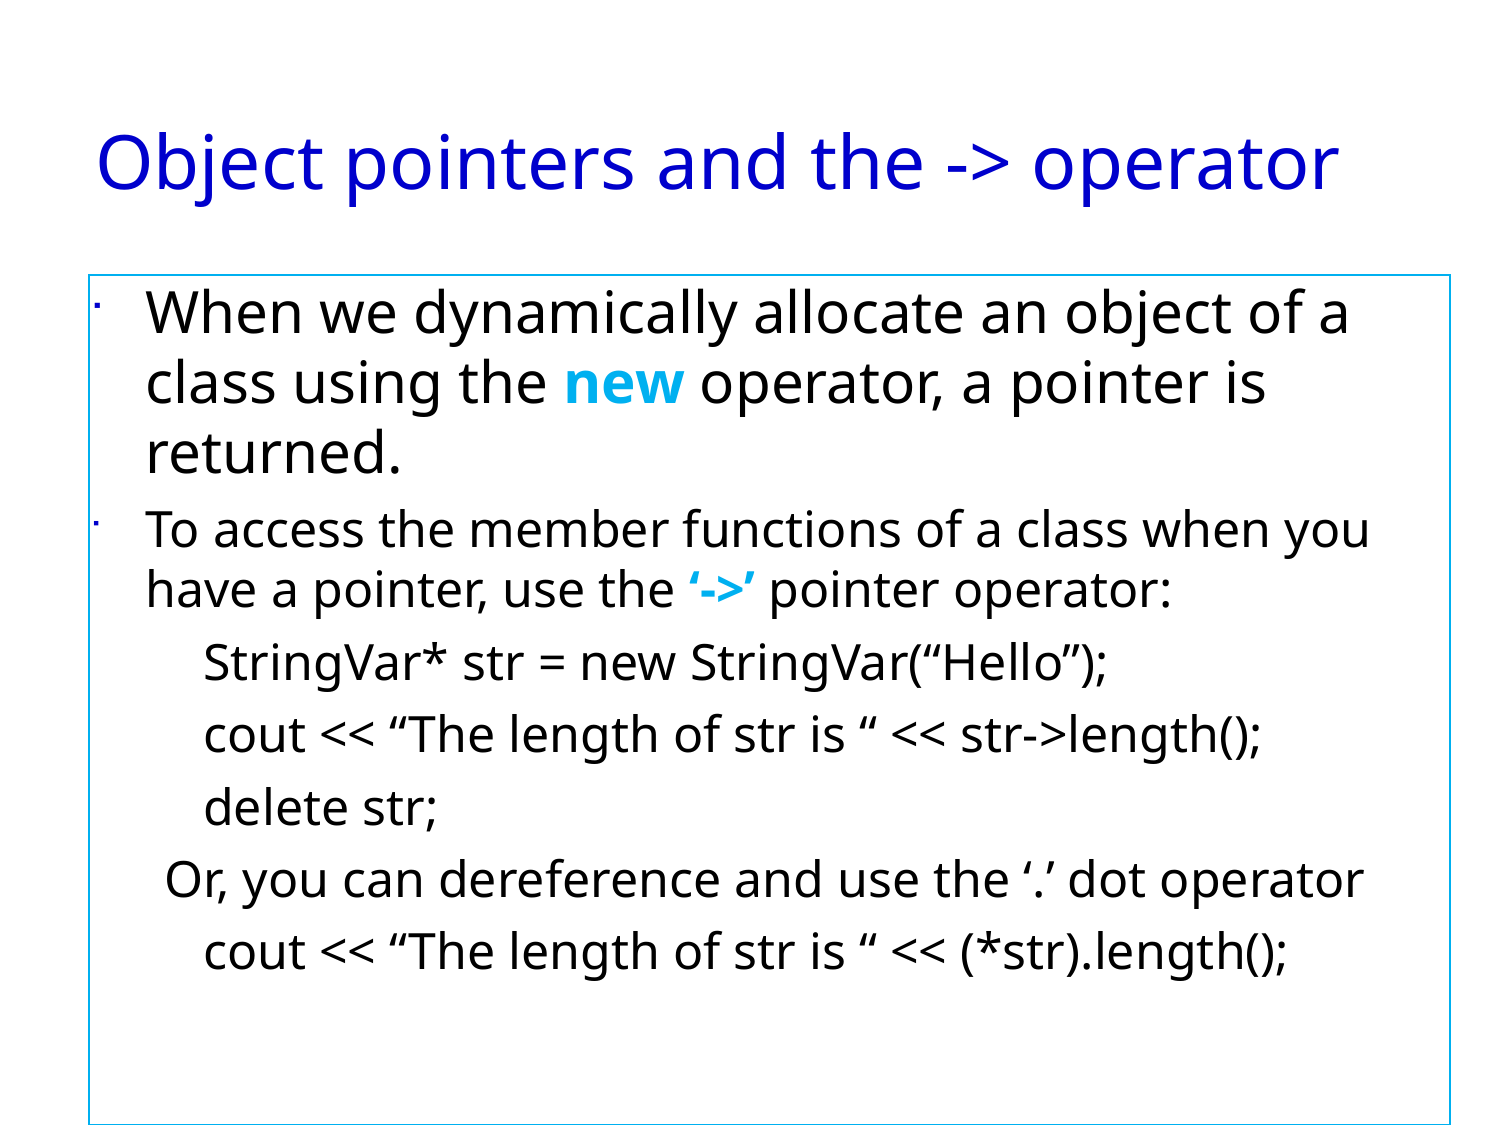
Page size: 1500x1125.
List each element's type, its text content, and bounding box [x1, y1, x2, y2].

title Object pointers and the -> operator [86, 0, 1451, 213]
list When we dynamically allocate an object of a class using the new operator, a pointer is returned. To access the member functions of a class when you have a pointer, use the ‘->’ pointer operator: StringVar* str = new StringVar(“Hello”); cout << “The length of str is “ << str->length(); delete str; Or, you can dereference and use the ‘.’ dot operator cout << “The length of str is “ << (*str).length(); [88, 274, 1451, 1125]
